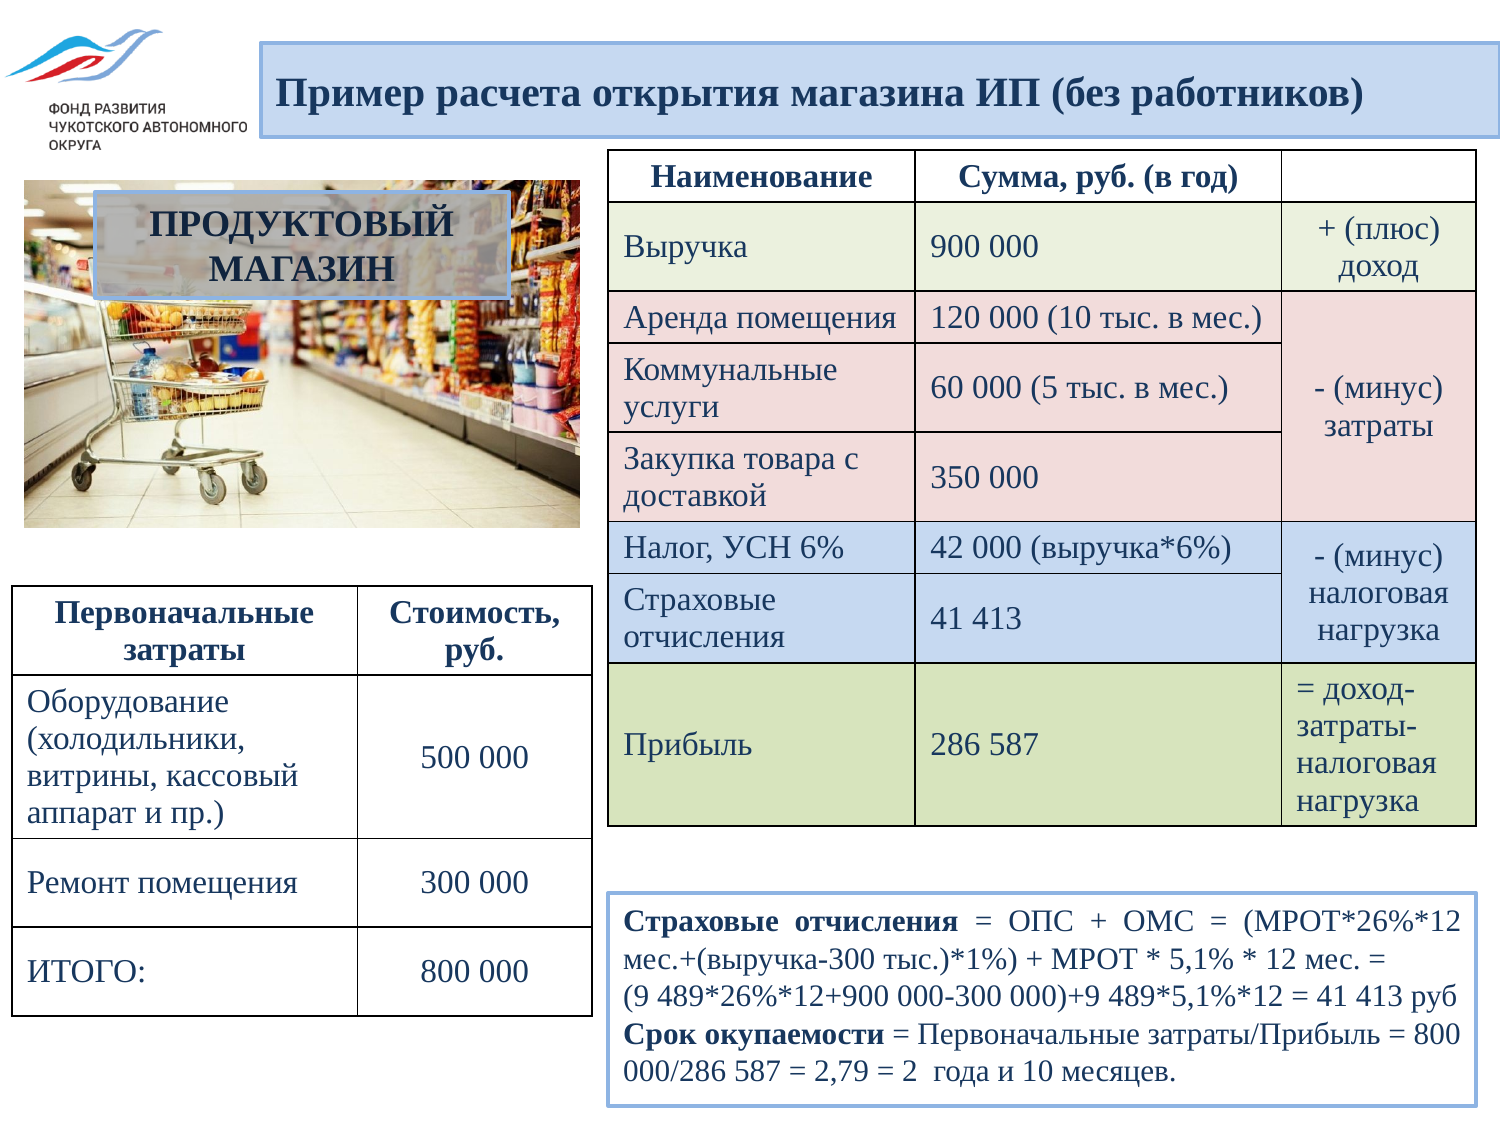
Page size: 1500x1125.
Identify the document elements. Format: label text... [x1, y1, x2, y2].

table_cell 41 413 [916, 574, 1281, 662]
table_cell 120 000 (10 тыс. в мес.) [916, 292, 1281, 342]
table_cell - (минус) налоговая нагрузка [1282, 522, 1475, 662]
table_cell 286 587 [916, 664, 1281, 825]
table_cell Коммунальные услуги [609, 344, 914, 431]
table_header [1282, 151, 1475, 201]
table_cell Страховые отчисления [609, 574, 914, 662]
table_cell 42 000 (выручка*6%) [916, 522, 1281, 573]
table_cell 60 000 (5 тыс. в мес.) [916, 344, 1281, 431]
table_cell Аренда помещения [609, 292, 914, 342]
table_cell = доход-затраты-налоговая нагрузка [1282, 664, 1475, 825]
table_cell Налог, УСН 6% [609, 522, 914, 573]
table_cell + (плюс) доход [1282, 203, 1475, 290]
table_cell Выручка [609, 203, 914, 290]
table_header Первоначальные затраты [13, 587, 357, 674]
table_cell - (минус) затраты [1282, 292, 1475, 521]
picture [24, 180, 580, 529]
table_cell Ремонт помещения [13, 839, 357, 926]
table_cell 350 000 [916, 433, 1281, 521]
table_header Стоимость, руб. [358, 587, 591, 674]
table_cell 500 000 [358, 676, 591, 838]
table_cell Оборудование (холодильники, витрины, кассовый аппарат и пр.) [13, 676, 357, 838]
table_cell 300 000 [358, 839, 591, 926]
table_cell Прибыль [609, 664, 914, 825]
table_header Наименование [609, 151, 914, 201]
table_header Сумма, руб. (в год) [916, 151, 1281, 201]
table_cell ИТОГО: [13, 928, 357, 1015]
text_box Пример расчета открытия магазина ИП (без работников) [259, 41, 1500, 139]
picture [4, 29, 247, 151]
table_cell 900 000 [916, 203, 1281, 290]
table_cell Закупка товара с доставкой [609, 433, 914, 521]
text_box Страховые отчисления = ОПС + ОМС = (МРОТ*26%*12 мес.+(выручка-300 тыс.)*1%) + МРОТ * 5,1% * 12 мес. = (9 489*26%*12+900 000-300 000)+9 489*5,1%*12 = 41 413 руб Срок окупаемости = Первоначальные затраты/Прибыль = 800 000/286 587 = 2,79 = 2 года и 10 месяцев. [606, 891, 1478, 1108]
table_cell 800 000 [358, 928, 591, 1015]
